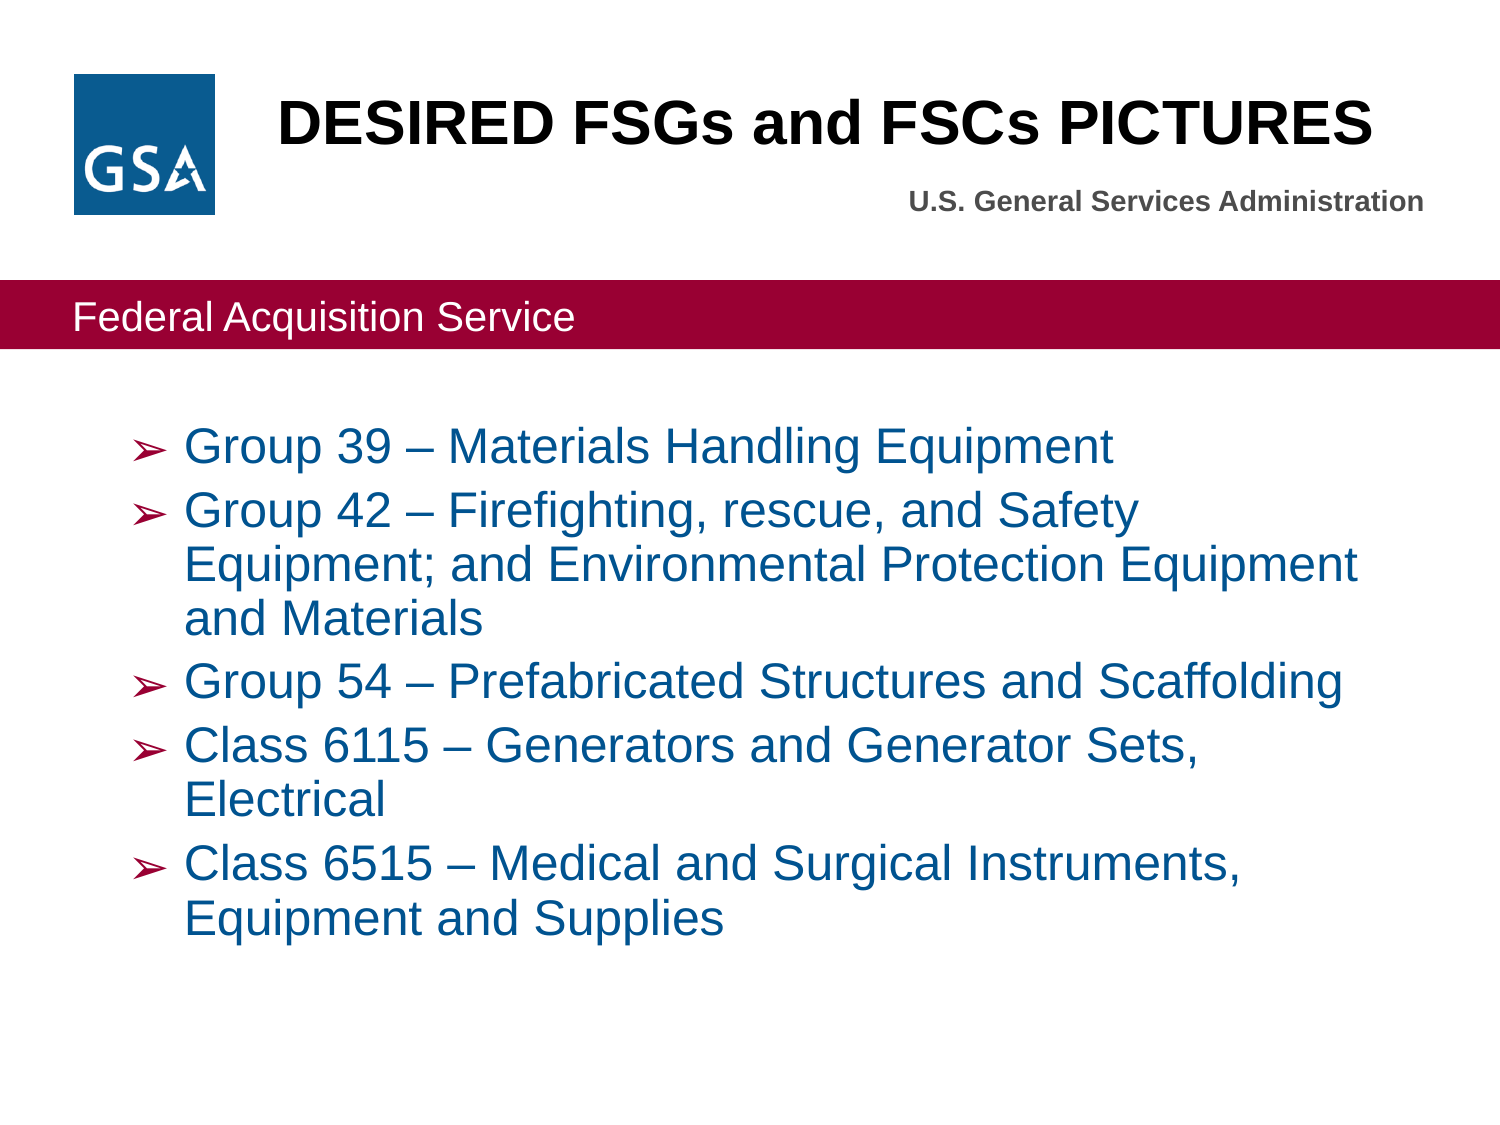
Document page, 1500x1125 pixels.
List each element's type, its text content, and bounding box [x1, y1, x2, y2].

list Group 39 – Materials Handling Equipment Group 42 – Firefighting, rescue, and Safety Equipment; and Environmental Protection Equipment and Materials Group 54 – Prefabricated Structures and Scaffolding Class 6115 – Generators and Generator Sets, Electrical Class 6515 – Medical and Surgical Instruments, Equipment and Supplies [112, 412, 1387, 913]
title DESIRED FSGs and FSCs PICTURES [262, 75, 1425, 166]
picture [74, 74, 215, 215]
